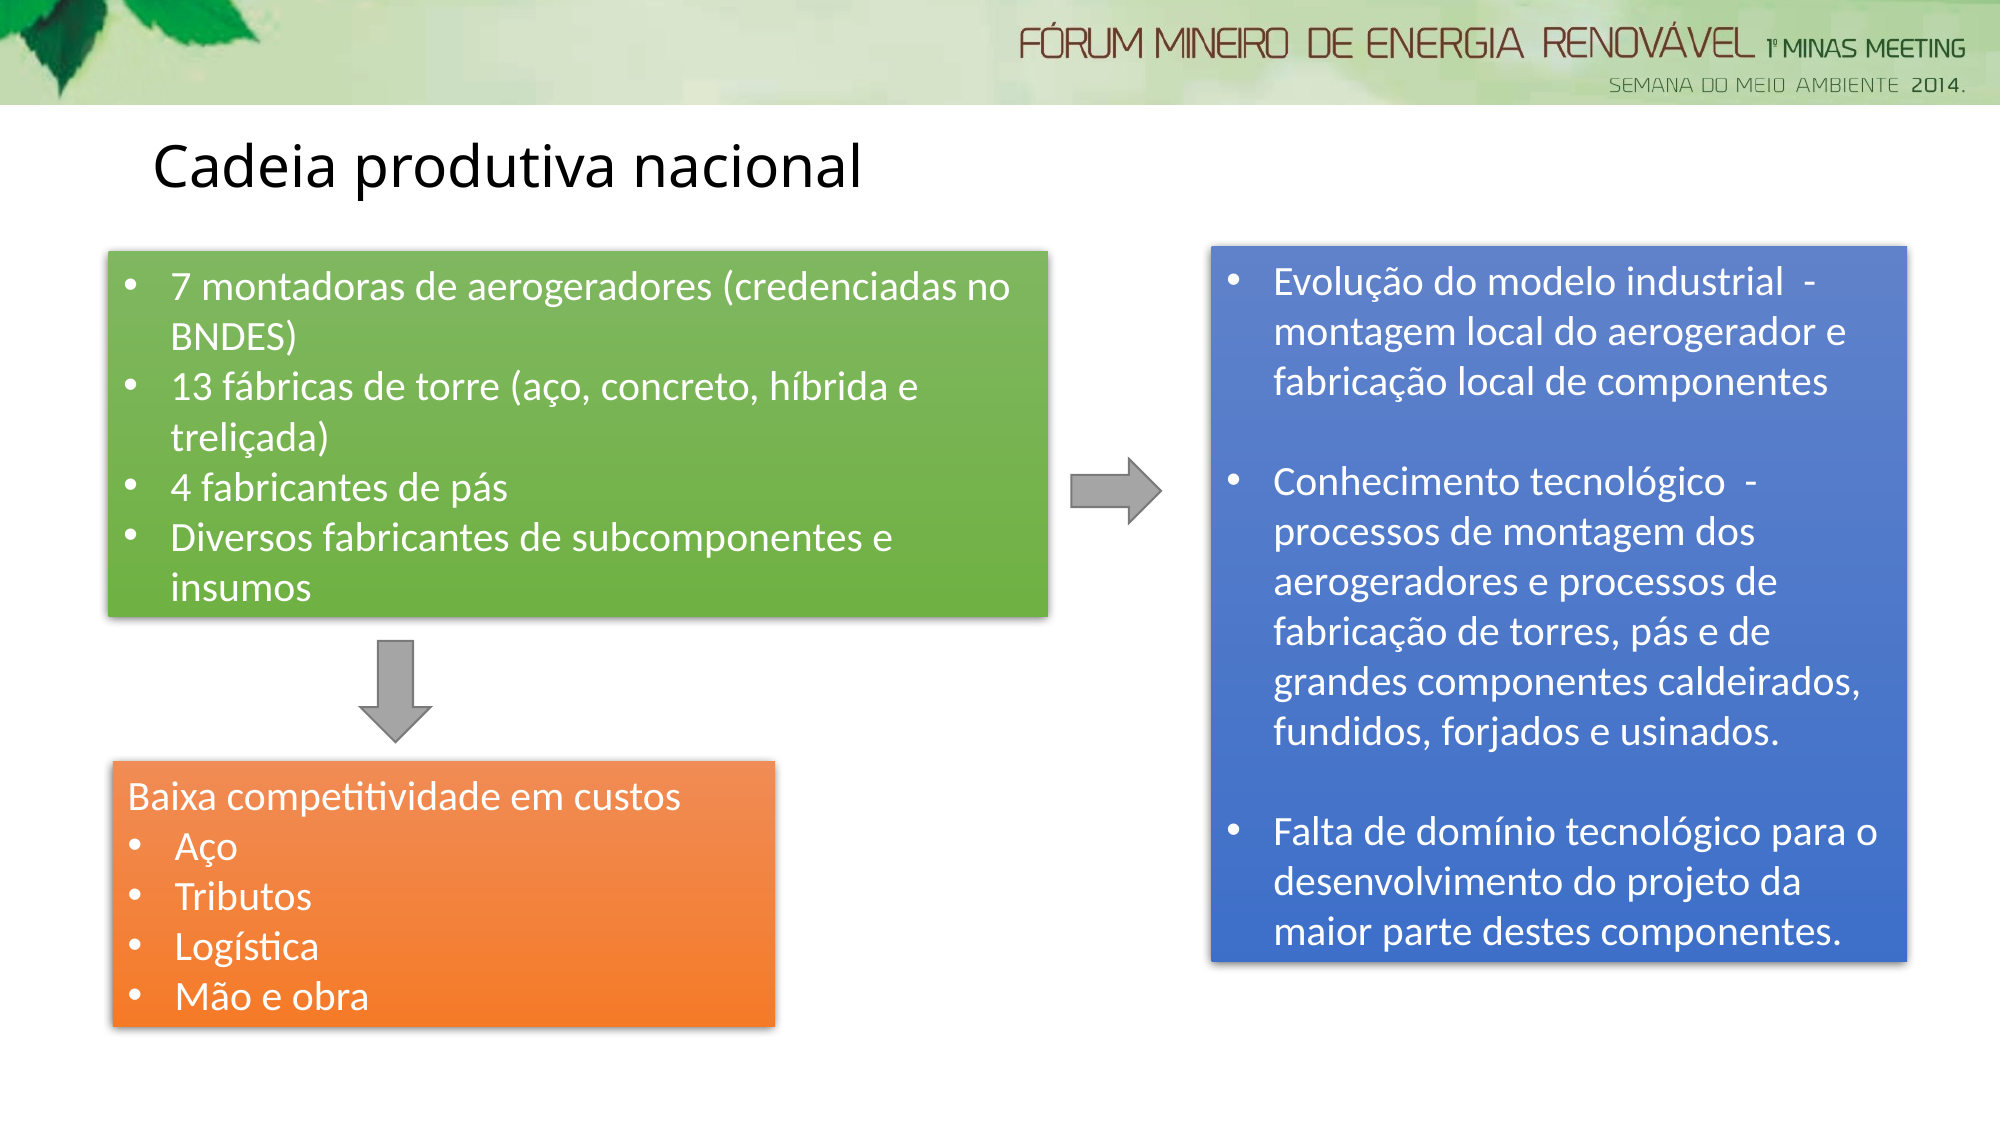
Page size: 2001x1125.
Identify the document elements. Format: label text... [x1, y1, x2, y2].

text_box 7 montadoras de aerogeradores (credenciadas no BNDES) 13 fábricas de torre (aço, concreto, híbrida e treliçada) 4 fabricantes de pás Diversos fabricantes de subcomponentes e insumos [108, 251, 1048, 617]
picture [0, 0, 2000, 105]
text_box Baixa competitividade em custos Aço Tributos Logística Mão e obra [112, 761, 776, 1027]
text_box Evolução do modelo industrial - montagem local do aerogerador e fabricação local de componentes Conhecimento tecnológico - processos de montagem dos aerogeradores e processos de fabricação de torres, pás e de grandes componentes caldeirados, fundidos, forjados e usinados. Falta de domínio tecnológico para o desenvolvimento do projeto da maior parte destes componentes. [1211, 246, 1908, 962]
text_box [1070, 456, 1163, 526]
title Cadeia produtiva nacional [137, 105, 1863, 278]
text_box [357, 639, 434, 744]
